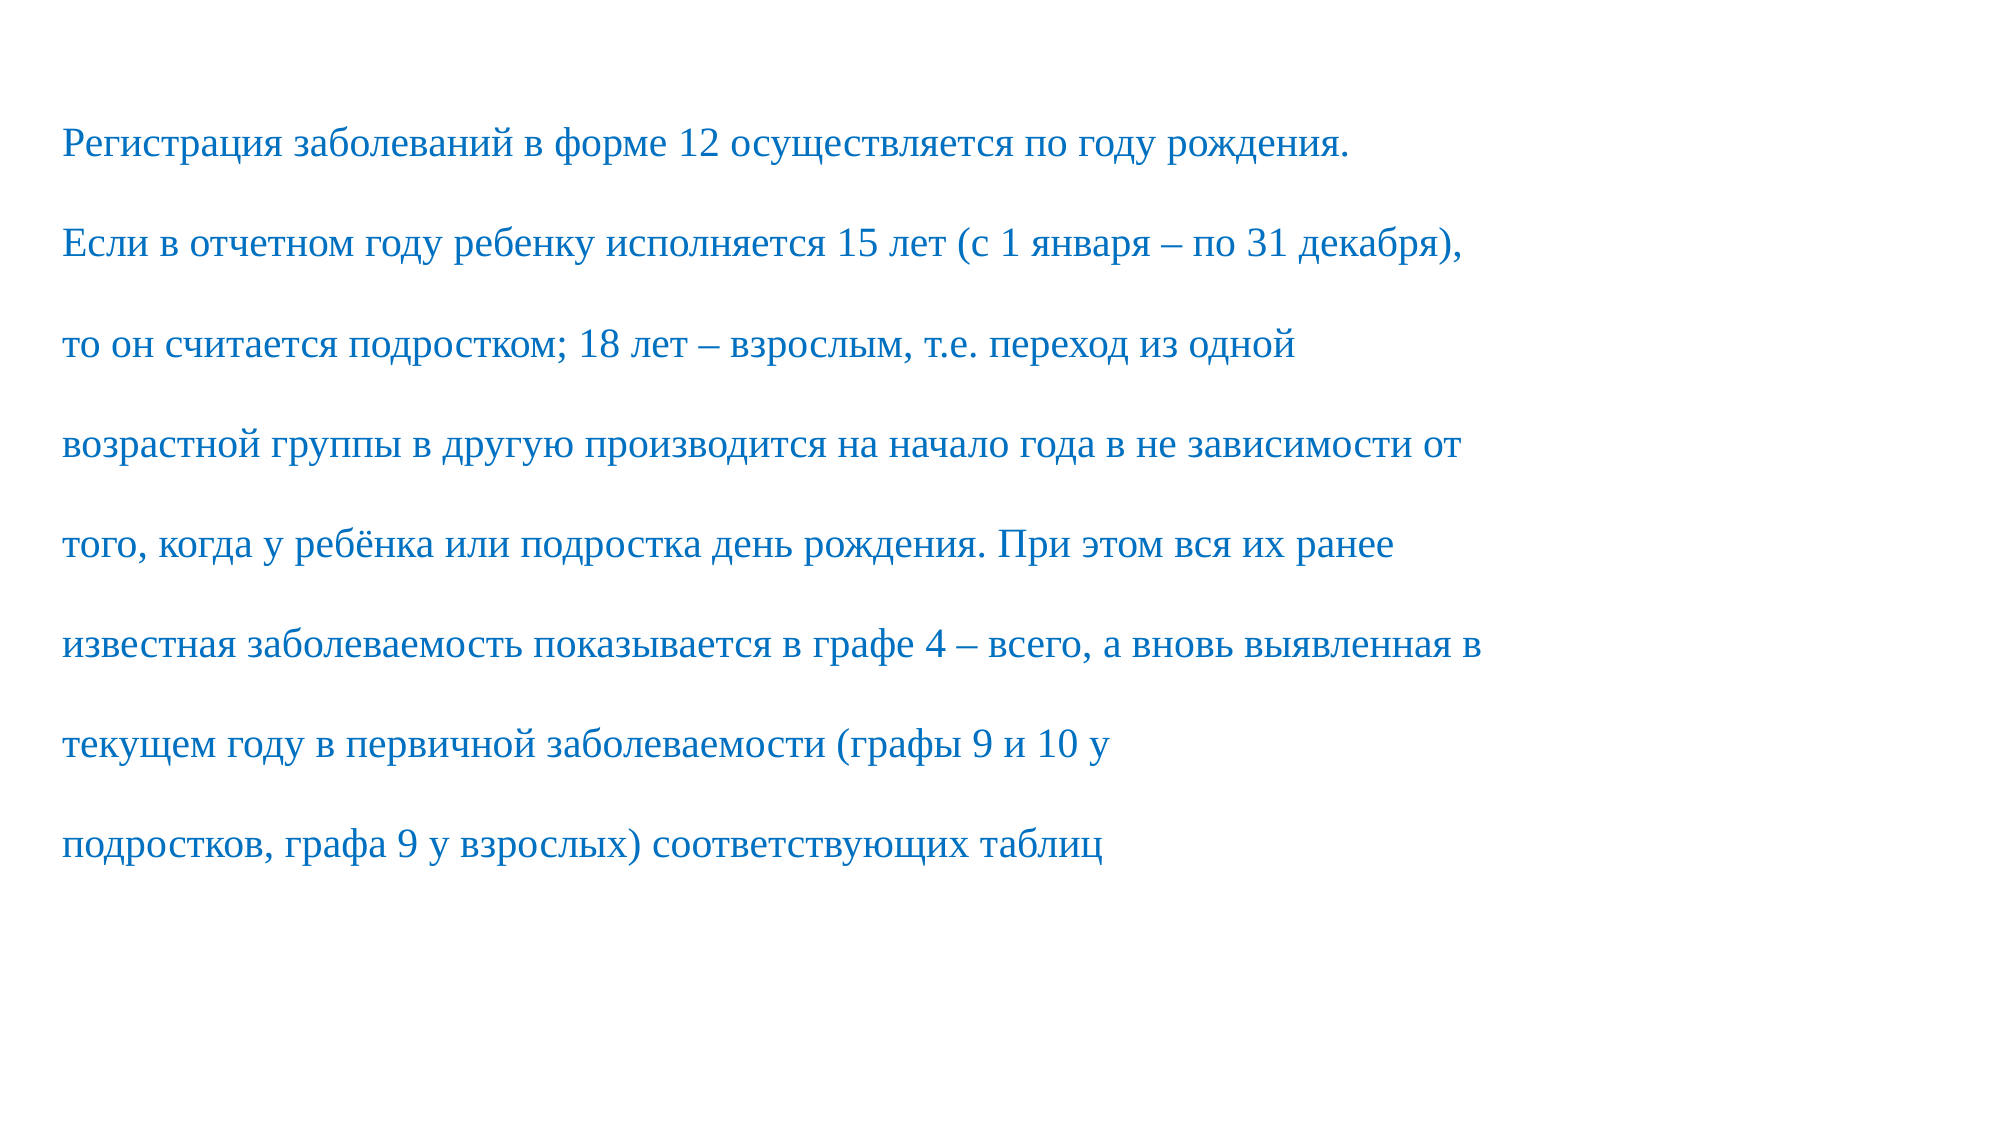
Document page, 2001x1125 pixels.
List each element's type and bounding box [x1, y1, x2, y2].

text_box [47, 57, 1932, 873]
